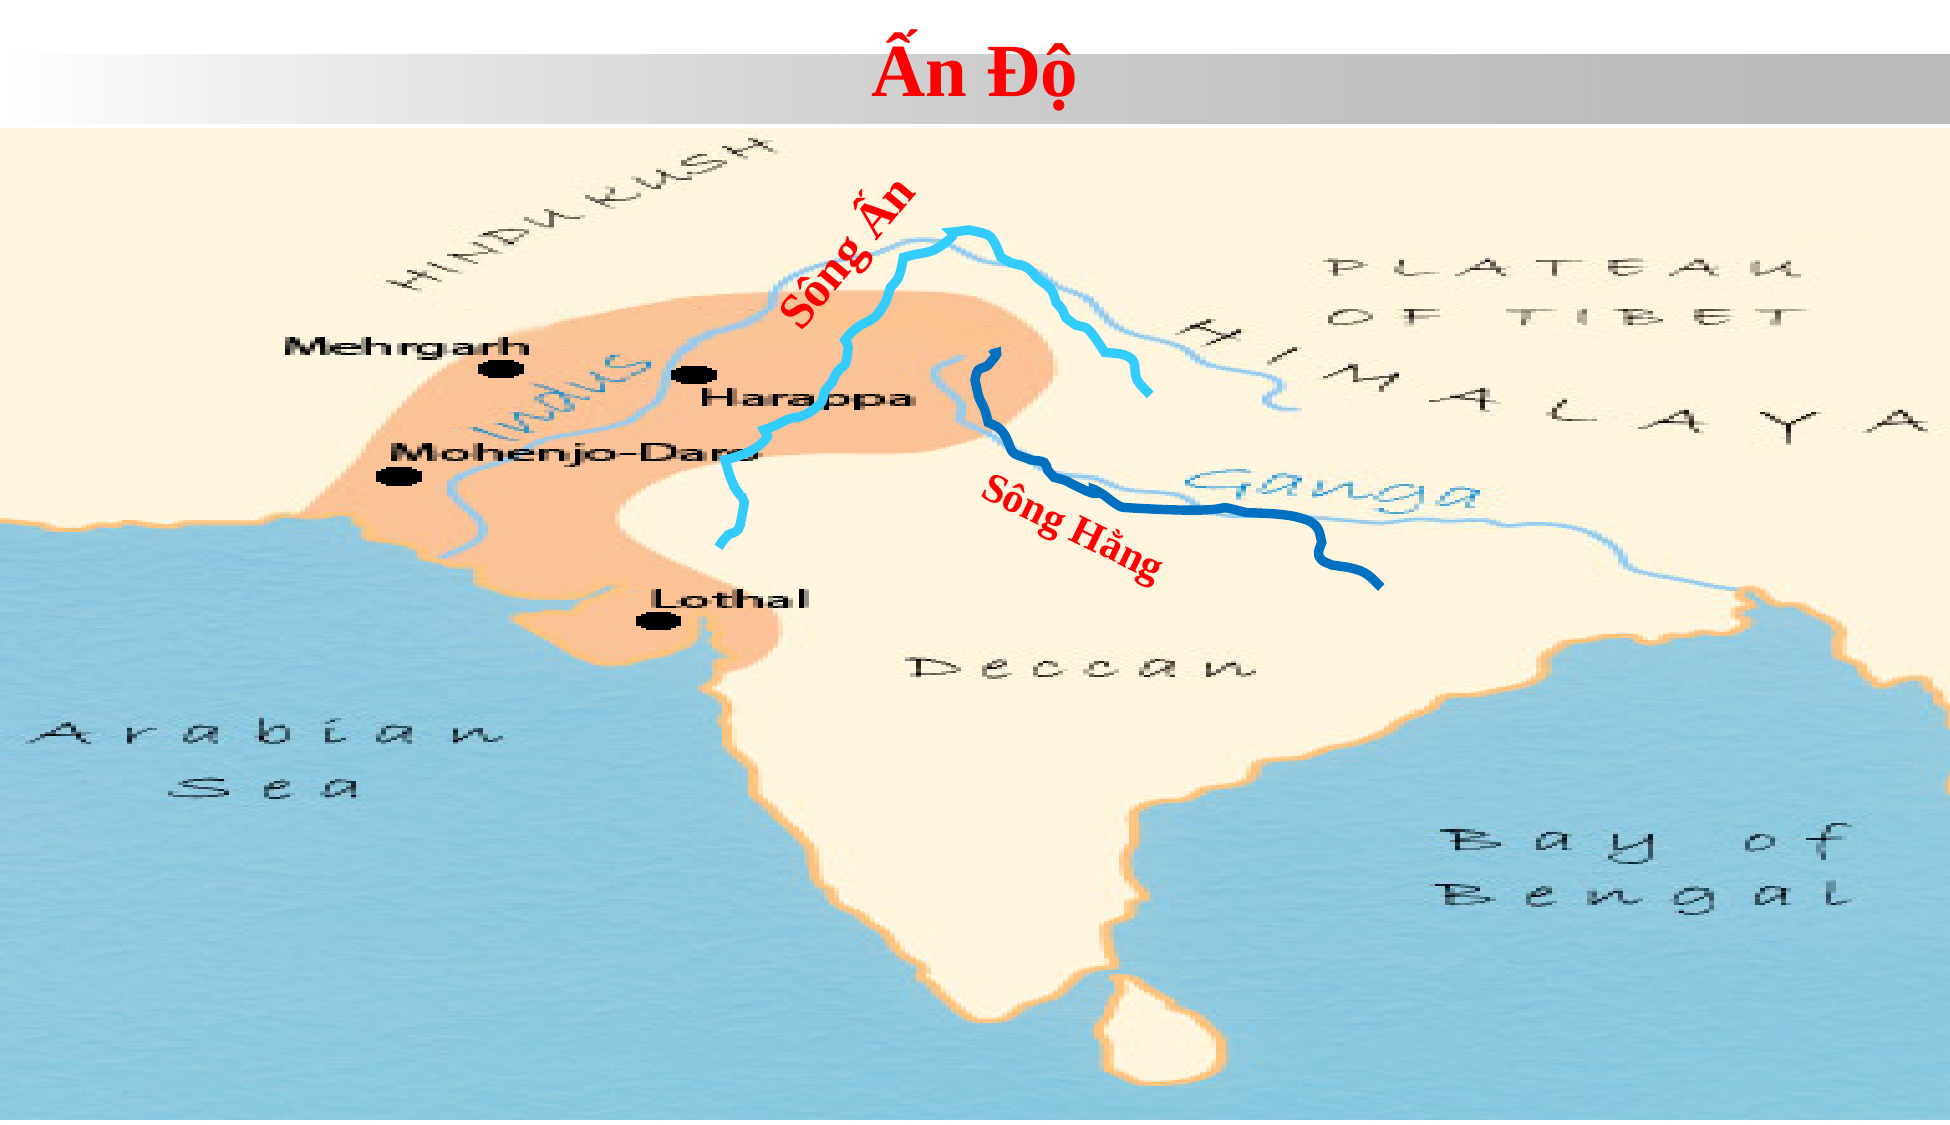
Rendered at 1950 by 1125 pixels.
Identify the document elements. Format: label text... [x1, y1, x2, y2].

picture [0, 124, 1950, 1125]
text_box Ấn Độ [747, 13, 1203, 119]
